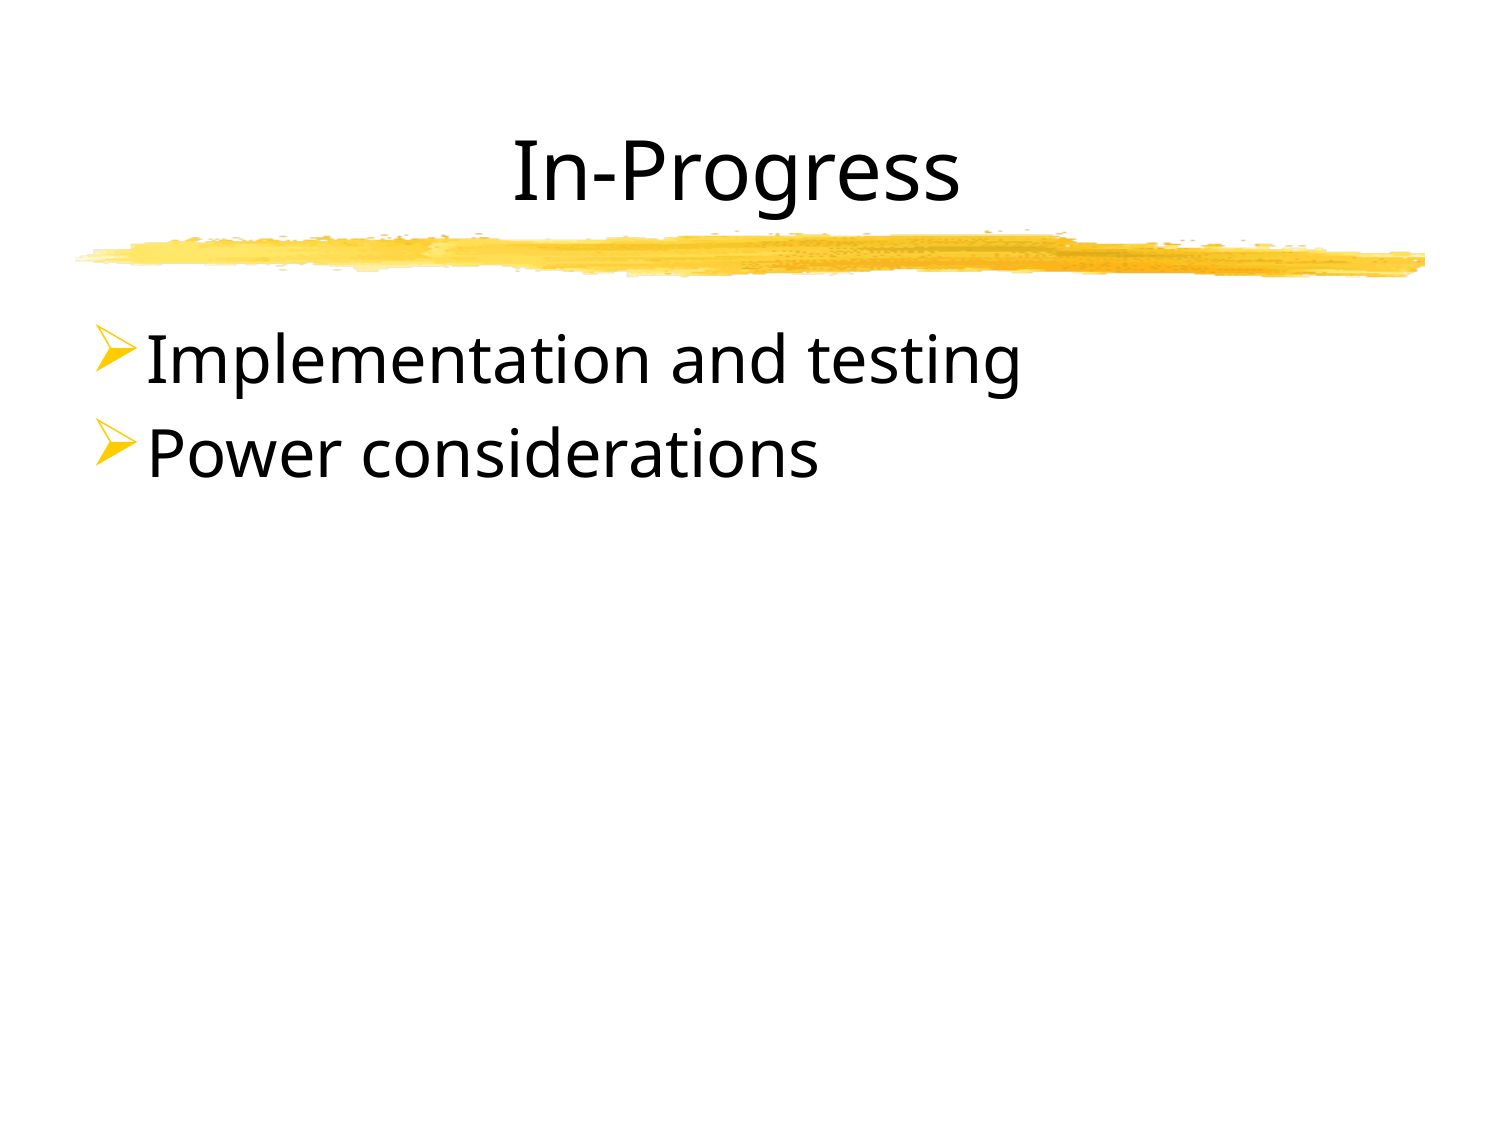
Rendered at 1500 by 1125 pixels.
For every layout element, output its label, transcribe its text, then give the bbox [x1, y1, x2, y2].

title In-Progress [99, 37, 1376, 226]
list Implementation and testing Power considerations [74, 309, 1417, 994]
picture [75, 224, 1425, 288]
